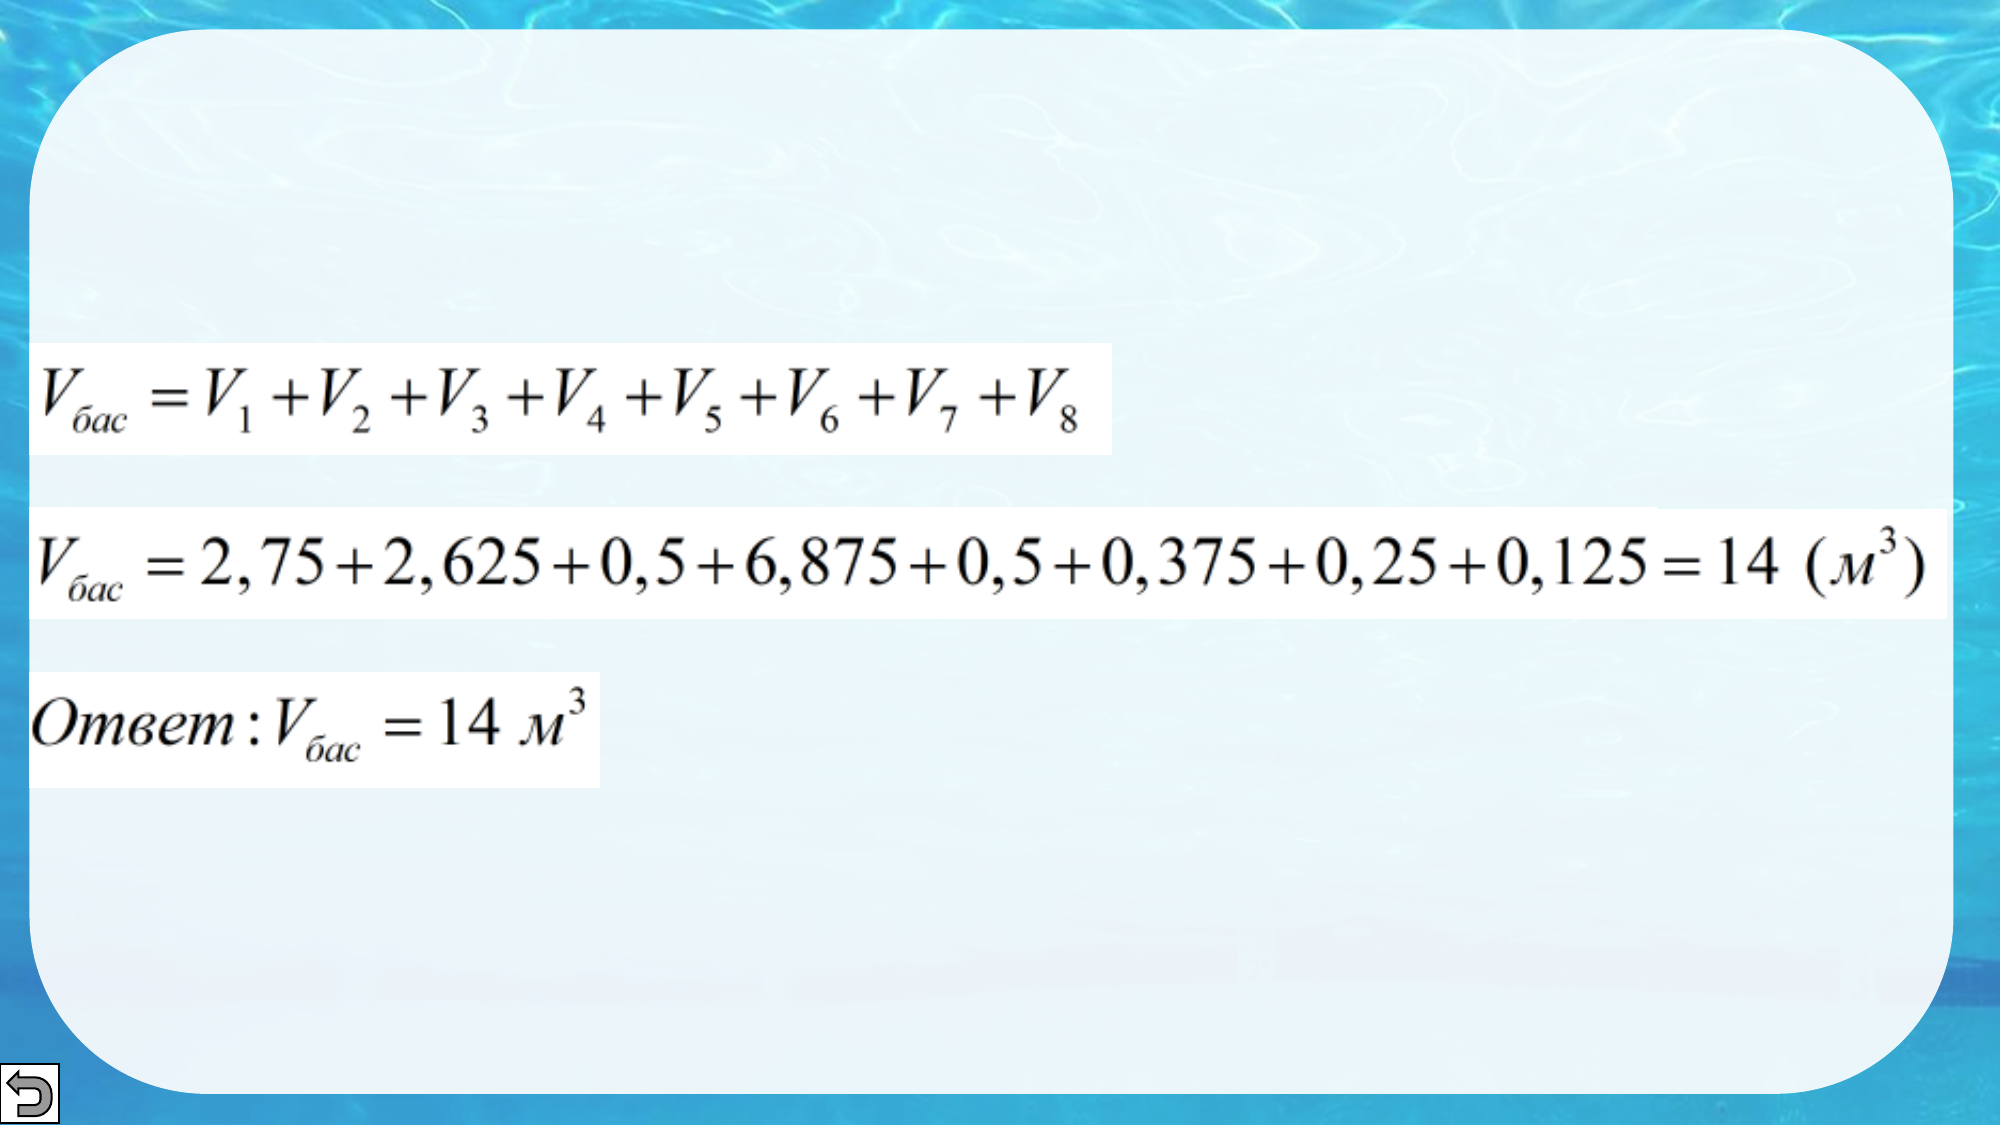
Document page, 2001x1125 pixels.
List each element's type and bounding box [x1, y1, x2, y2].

text_box [0, 0, 2000, 1125]
text_box [28, 28, 1955, 1095]
picture [29, 507, 1947, 619]
text_box [0, 1063, 60, 1124]
picture [29, 343, 1112, 455]
picture [29, 672, 600, 788]
